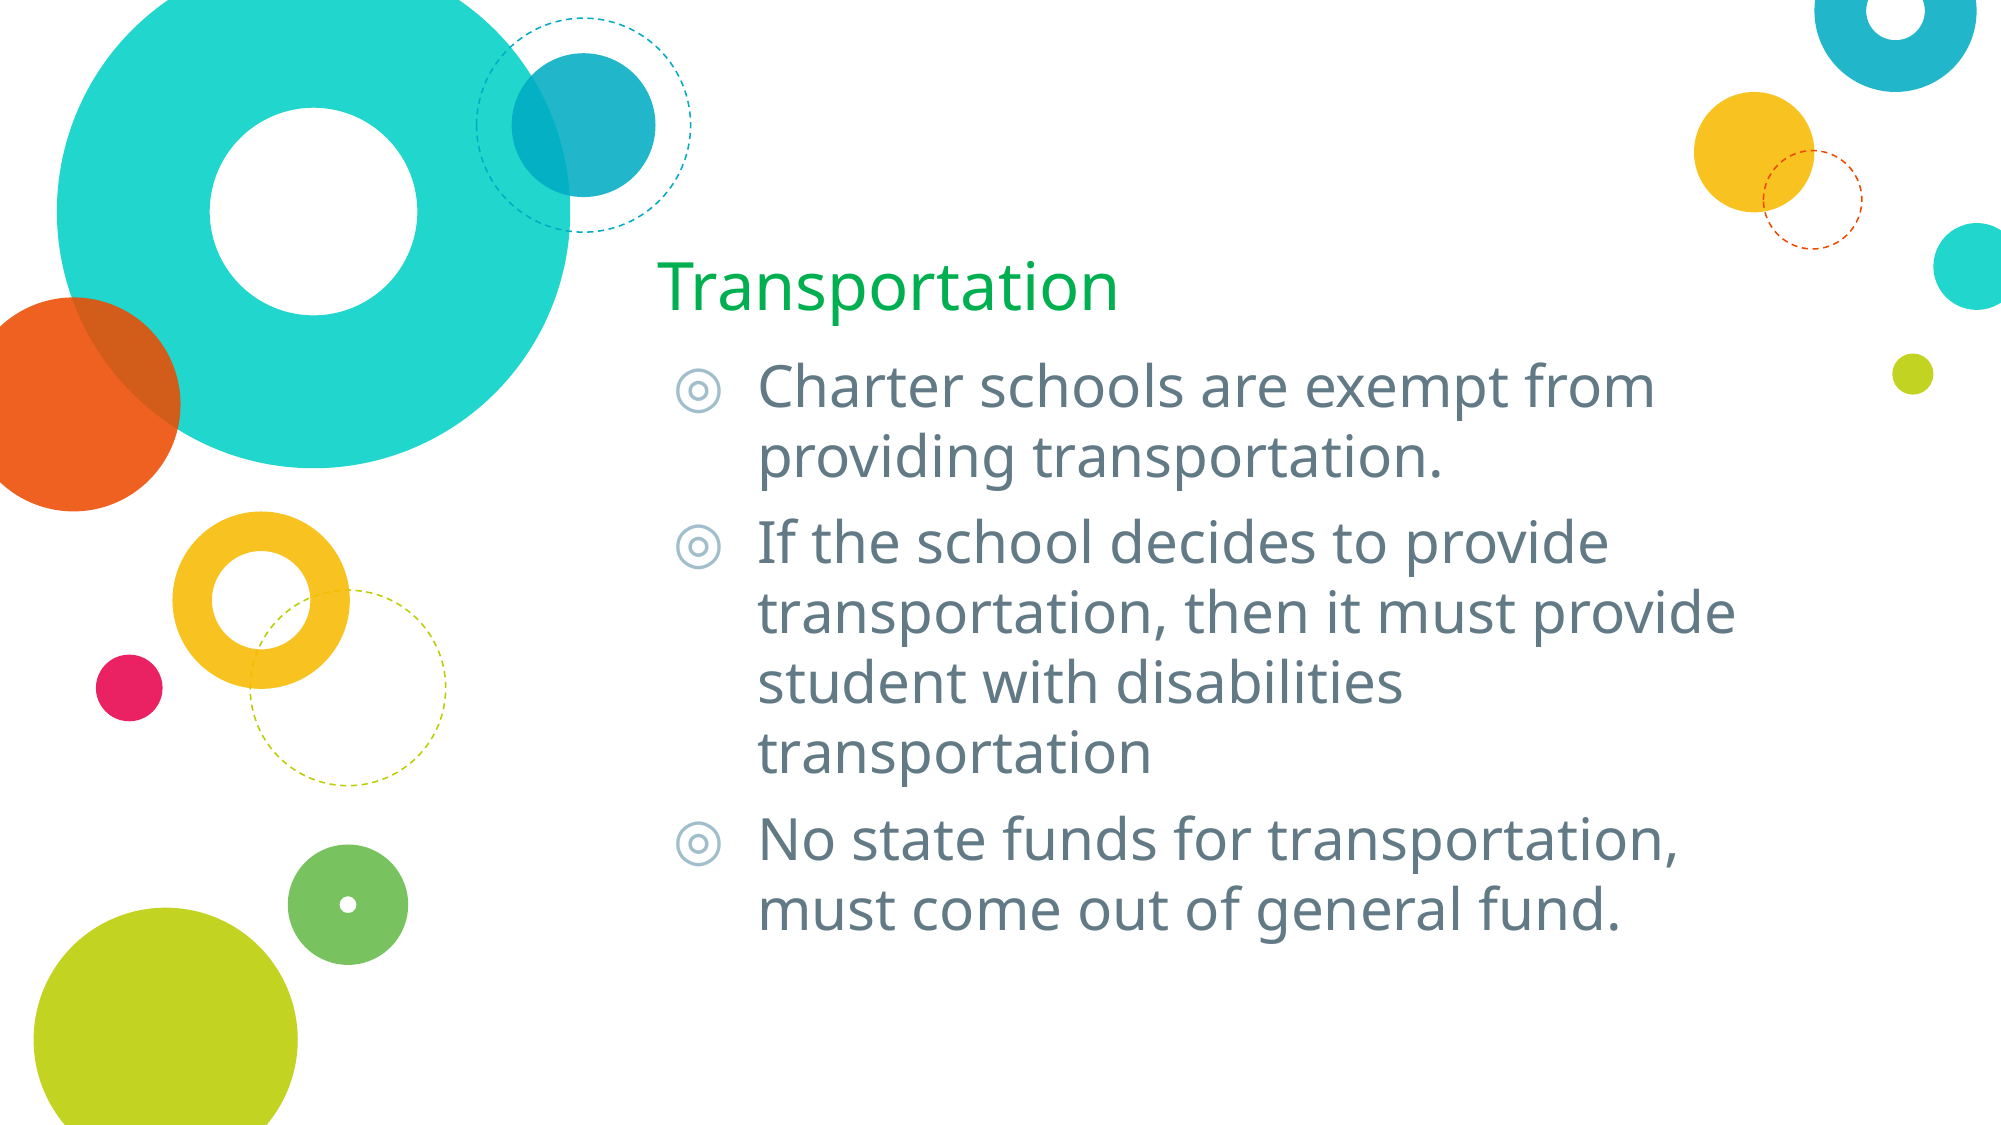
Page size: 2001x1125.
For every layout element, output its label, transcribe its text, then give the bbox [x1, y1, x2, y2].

list Charter schools are exempt from providing transportation. If the school decides to provide transportation, then it must provide student with disabilities transportation No state funds for transportation, must come out of general fund. [642, 333, 1796, 944]
title Transportation [642, 198, 1796, 333]
